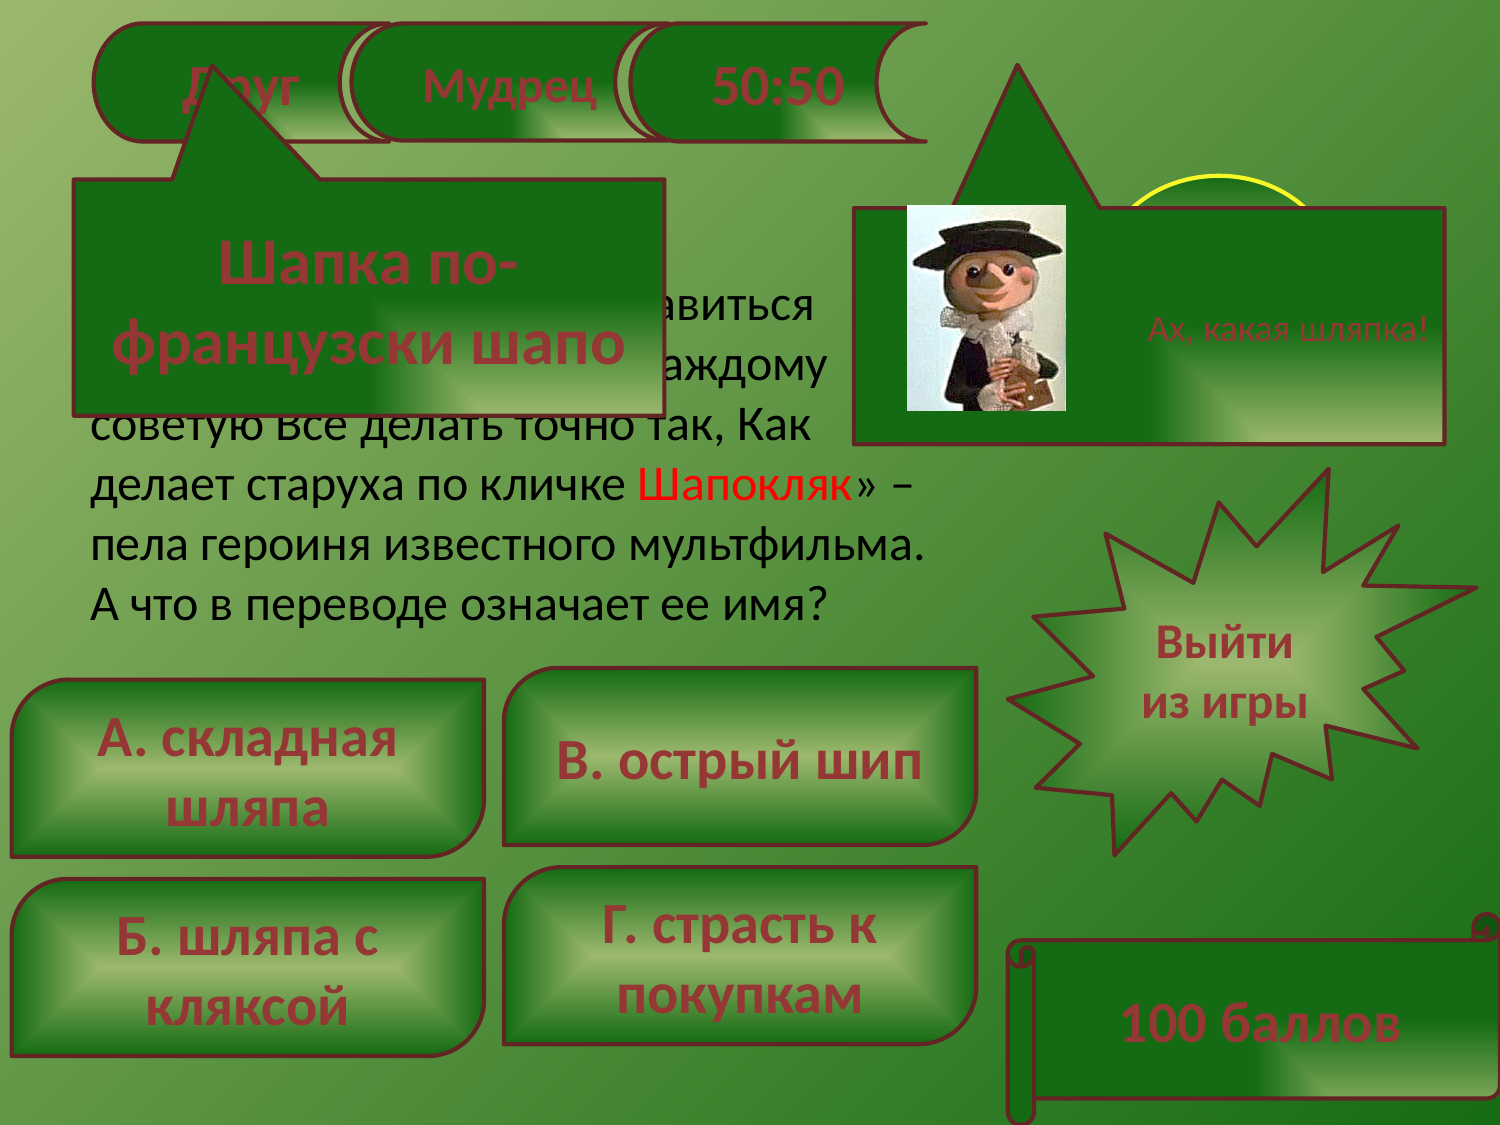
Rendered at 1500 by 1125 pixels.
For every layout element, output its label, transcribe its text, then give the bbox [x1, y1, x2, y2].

text_box Б. шляпа с кляксой [9, 876, 487, 1059]
text_box Выйти из игры [1005, 466, 1479, 858]
text_box Г. страсть к покупкам [501, 865, 979, 1047]
text_box 100 баллов [1005, 911, 1500, 1125]
slide_number 9 [1074, 1042, 1425, 1103]
text_box Шапка по-французски шапо [71, 63, 667, 418]
text_box А. складная шляпа [9, 677, 487, 859]
text_box Друг [91, 21, 391, 144]
text_box У Вас 600 баллов [1131, 173, 1306, 206]
picture [906, 205, 1066, 411]
text_box В. острый шип [501, 666, 979, 848]
text_box 50:50 [628, 21, 928, 144]
text_box Мудрец [349, 21, 670, 143]
list «Хорошими делами прославиться нельзя. Поэтому я всем и каждому советую Всё делать точно так, Как делает старуха по кличке Шапокляк» – пела героиня известного мультфильма. А что в переводе означает ее имя? [75, 262, 977, 668]
text_box Ах, какая шляпка! [851, 62, 1447, 447]
